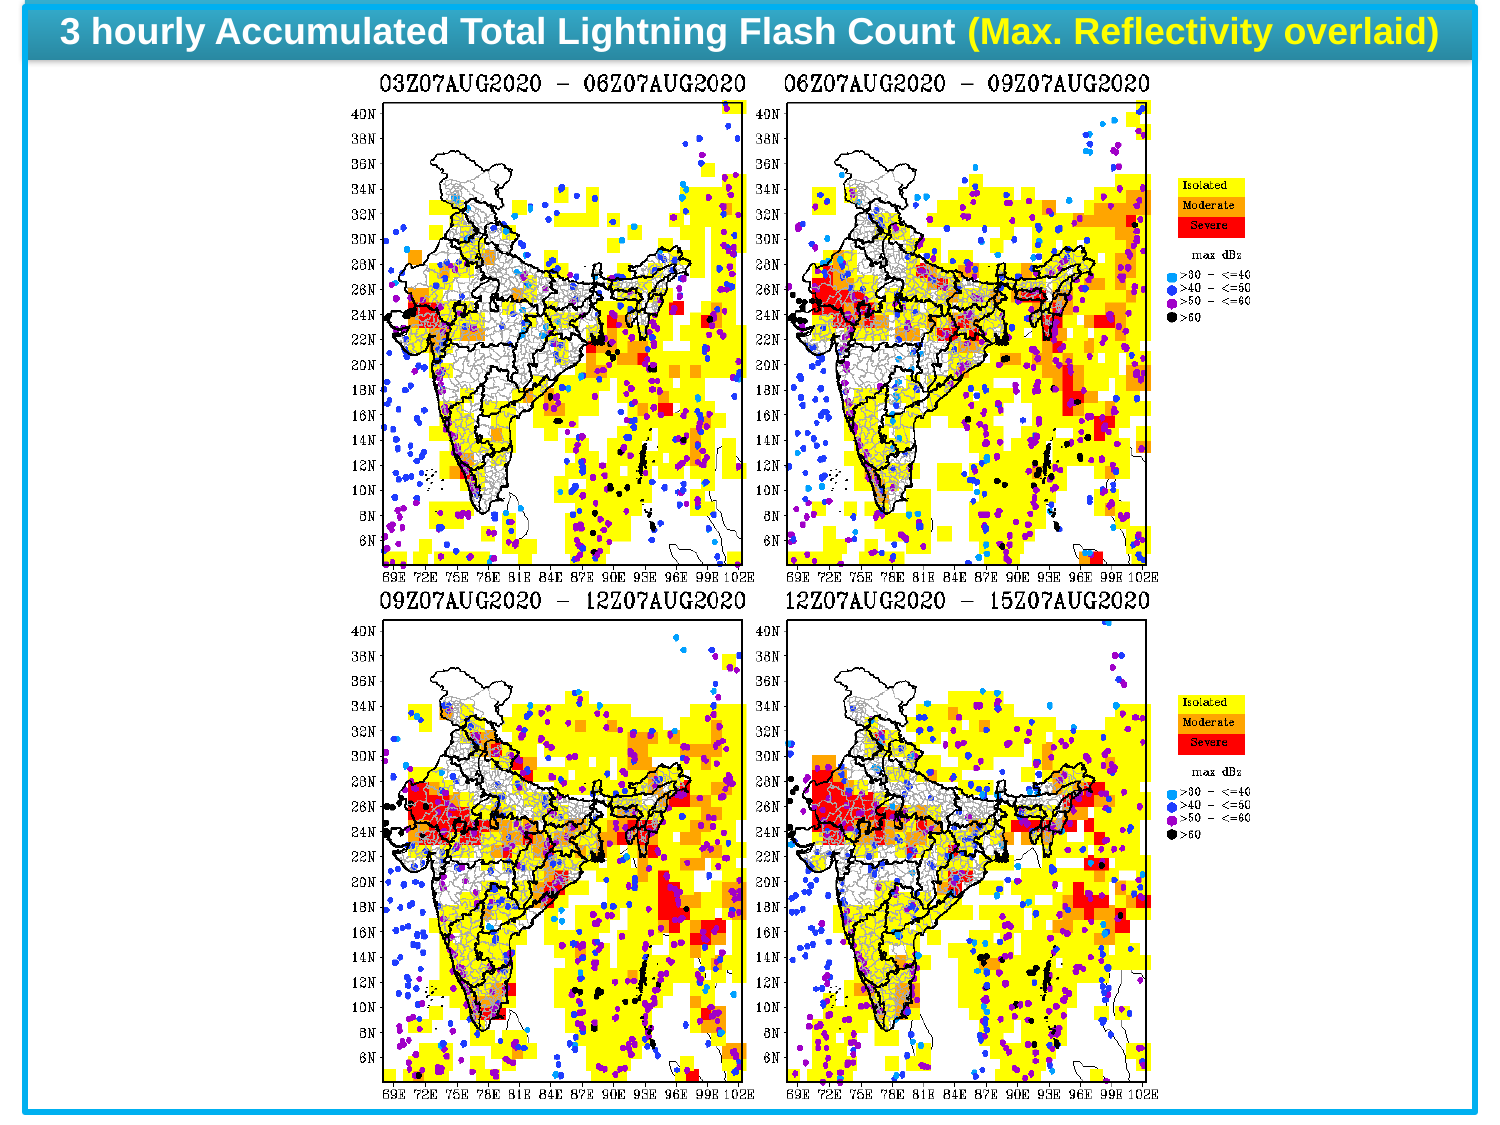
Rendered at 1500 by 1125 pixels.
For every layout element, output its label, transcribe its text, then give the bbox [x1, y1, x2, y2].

text_box [23, 5, 1477, 1114]
picture [350, 74, 1251, 1100]
text_box 3 hourly Accumulated Total Lightning Flash Count (Max. Reflectivity overlaid) [24, 0, 1475, 5]
